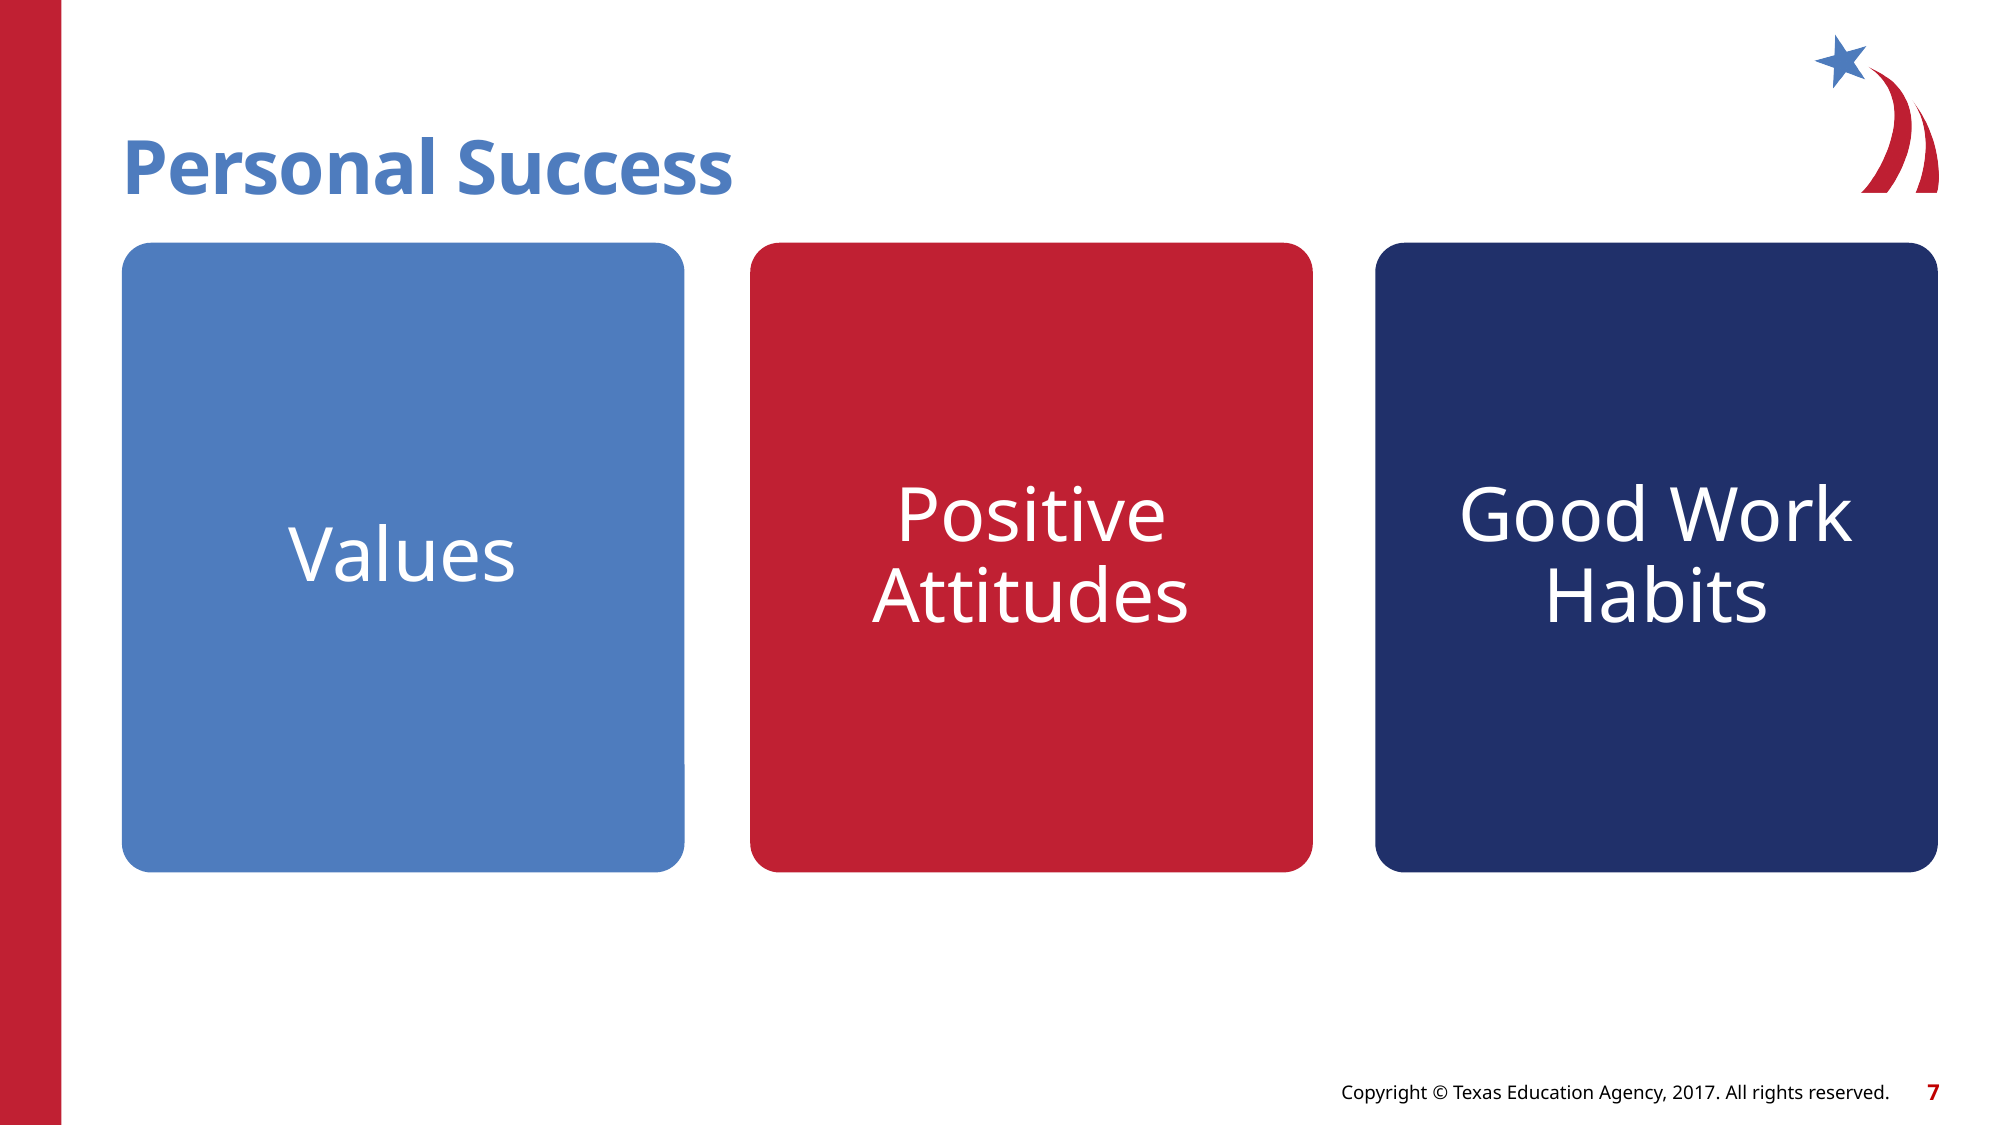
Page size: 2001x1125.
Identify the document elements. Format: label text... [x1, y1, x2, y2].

list Positive Attitudes [800, 290, 1264, 825]
title Personal Success [121, 66, 1772, 211]
picture [1814, 34, 1939, 193]
list Good Work Habits [1425, 290, 1889, 825]
list Values [171, 290, 635, 825]
